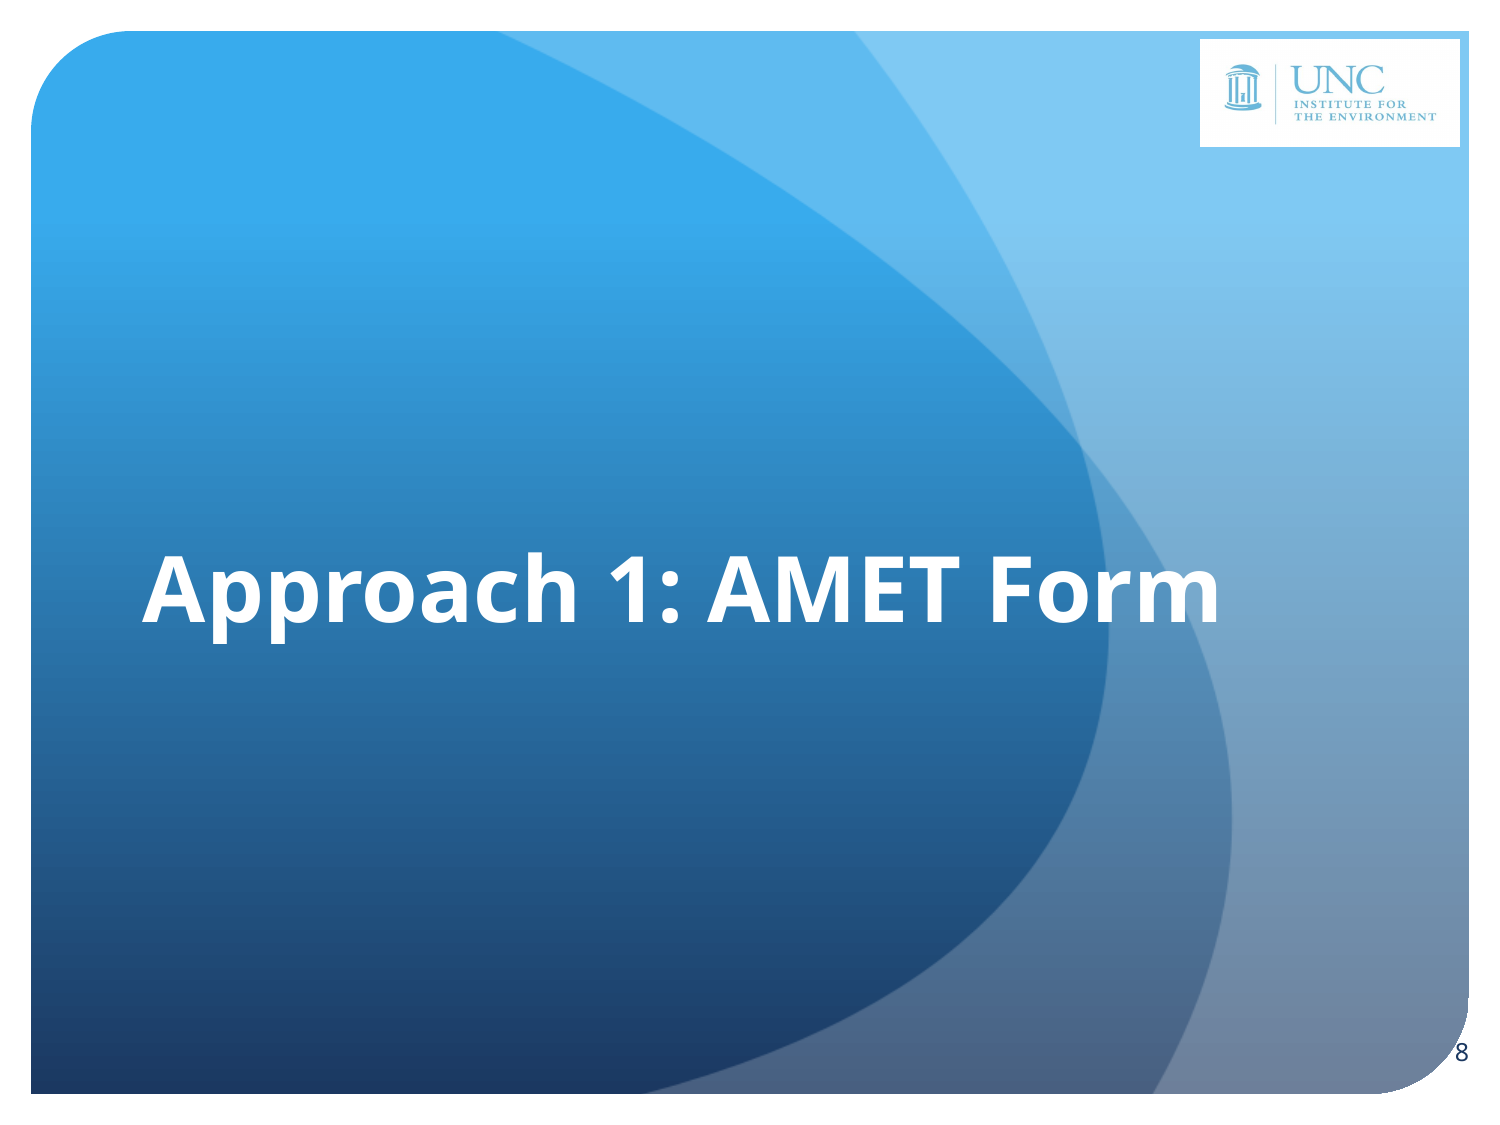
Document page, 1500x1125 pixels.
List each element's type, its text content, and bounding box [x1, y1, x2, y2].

slide_number 8 [1403, 1023, 1484, 1084]
picture [25, 30, 1474, 1095]
title Approach 1: AMET Form [127, 425, 1372, 649]
